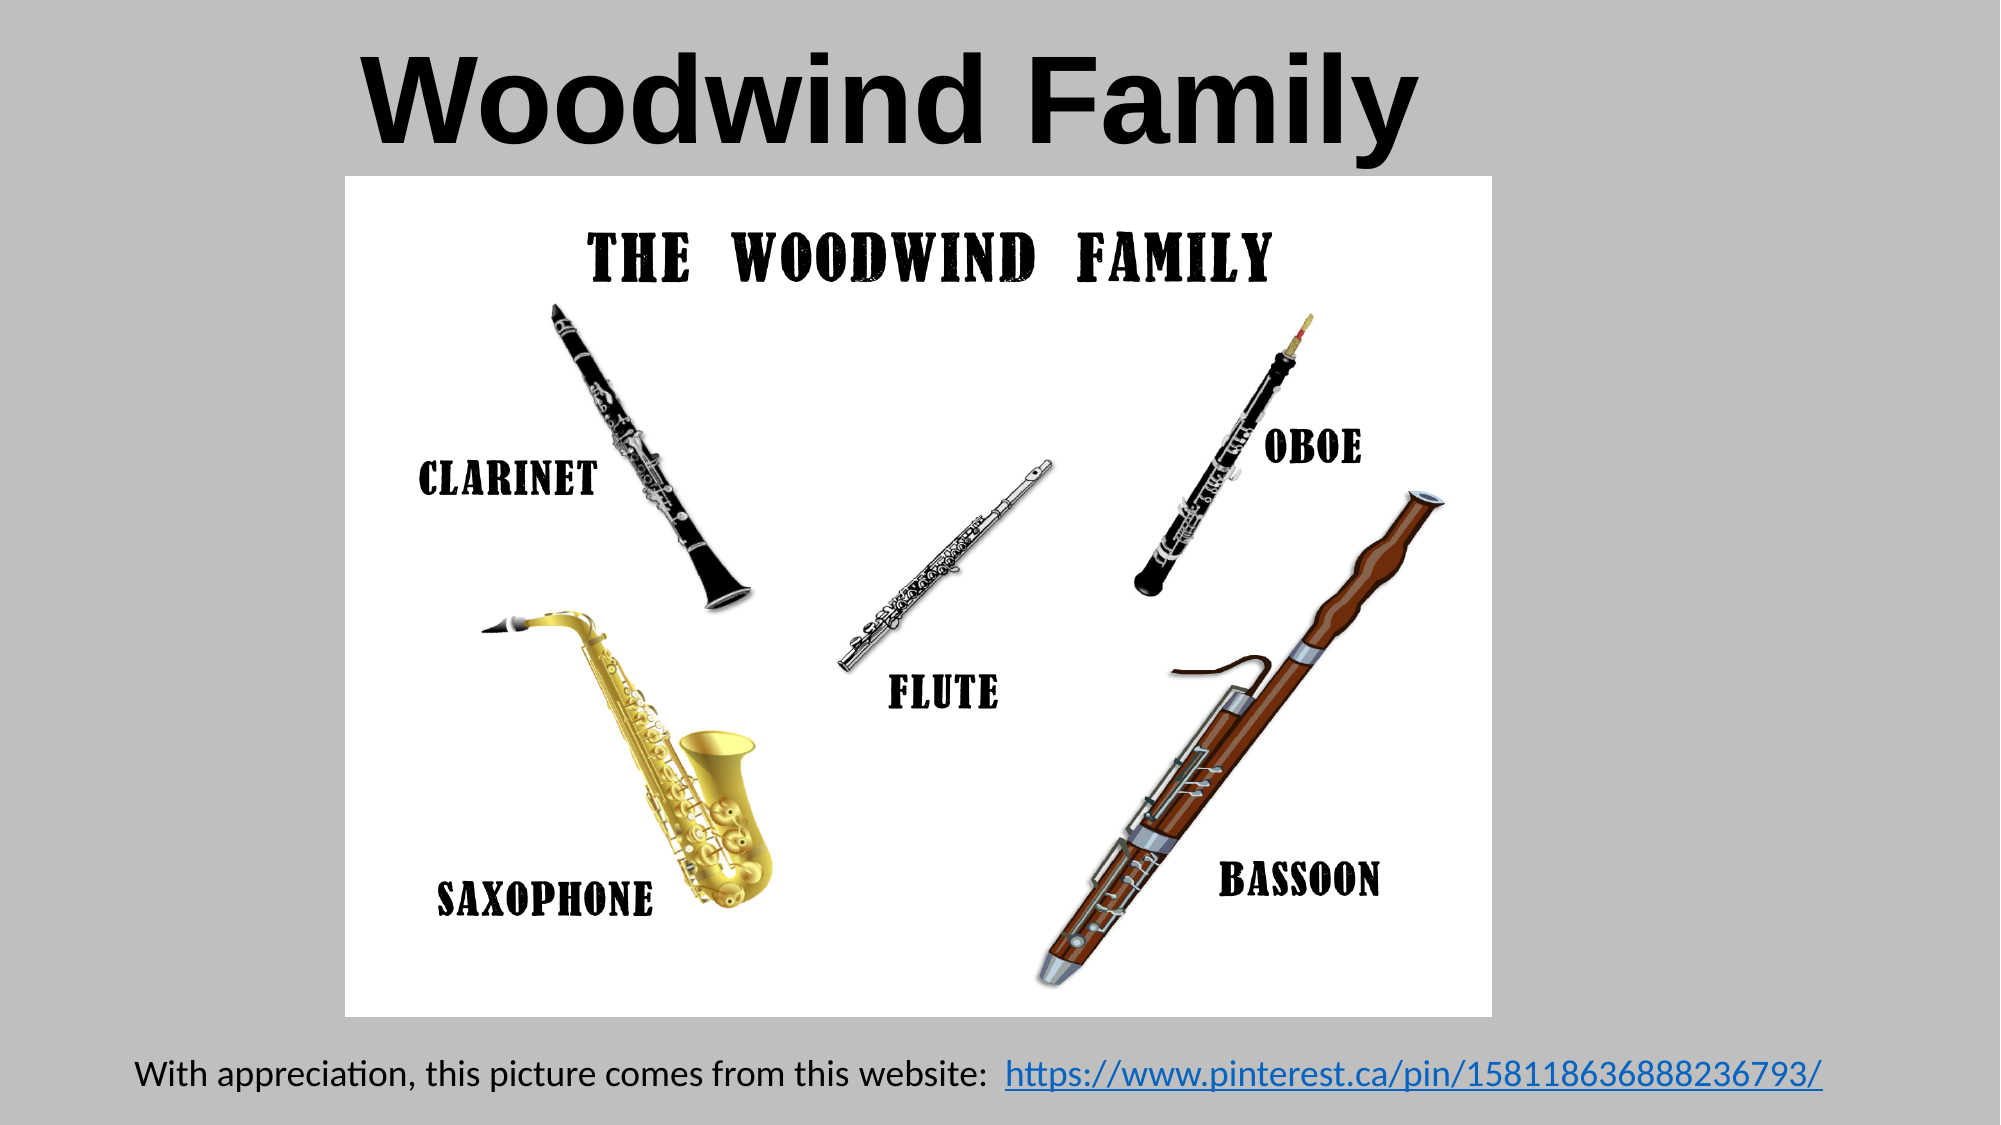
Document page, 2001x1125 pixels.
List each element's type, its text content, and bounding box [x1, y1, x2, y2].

text_box Woodwind Family [345, 10, 1445, 176]
text_box With appreciation, this picture comes from this website: https://www.pinterest.ca/pin/158118636888236793/ [119, 1041, 1867, 1102]
picture [345, 176, 1492, 1017]
